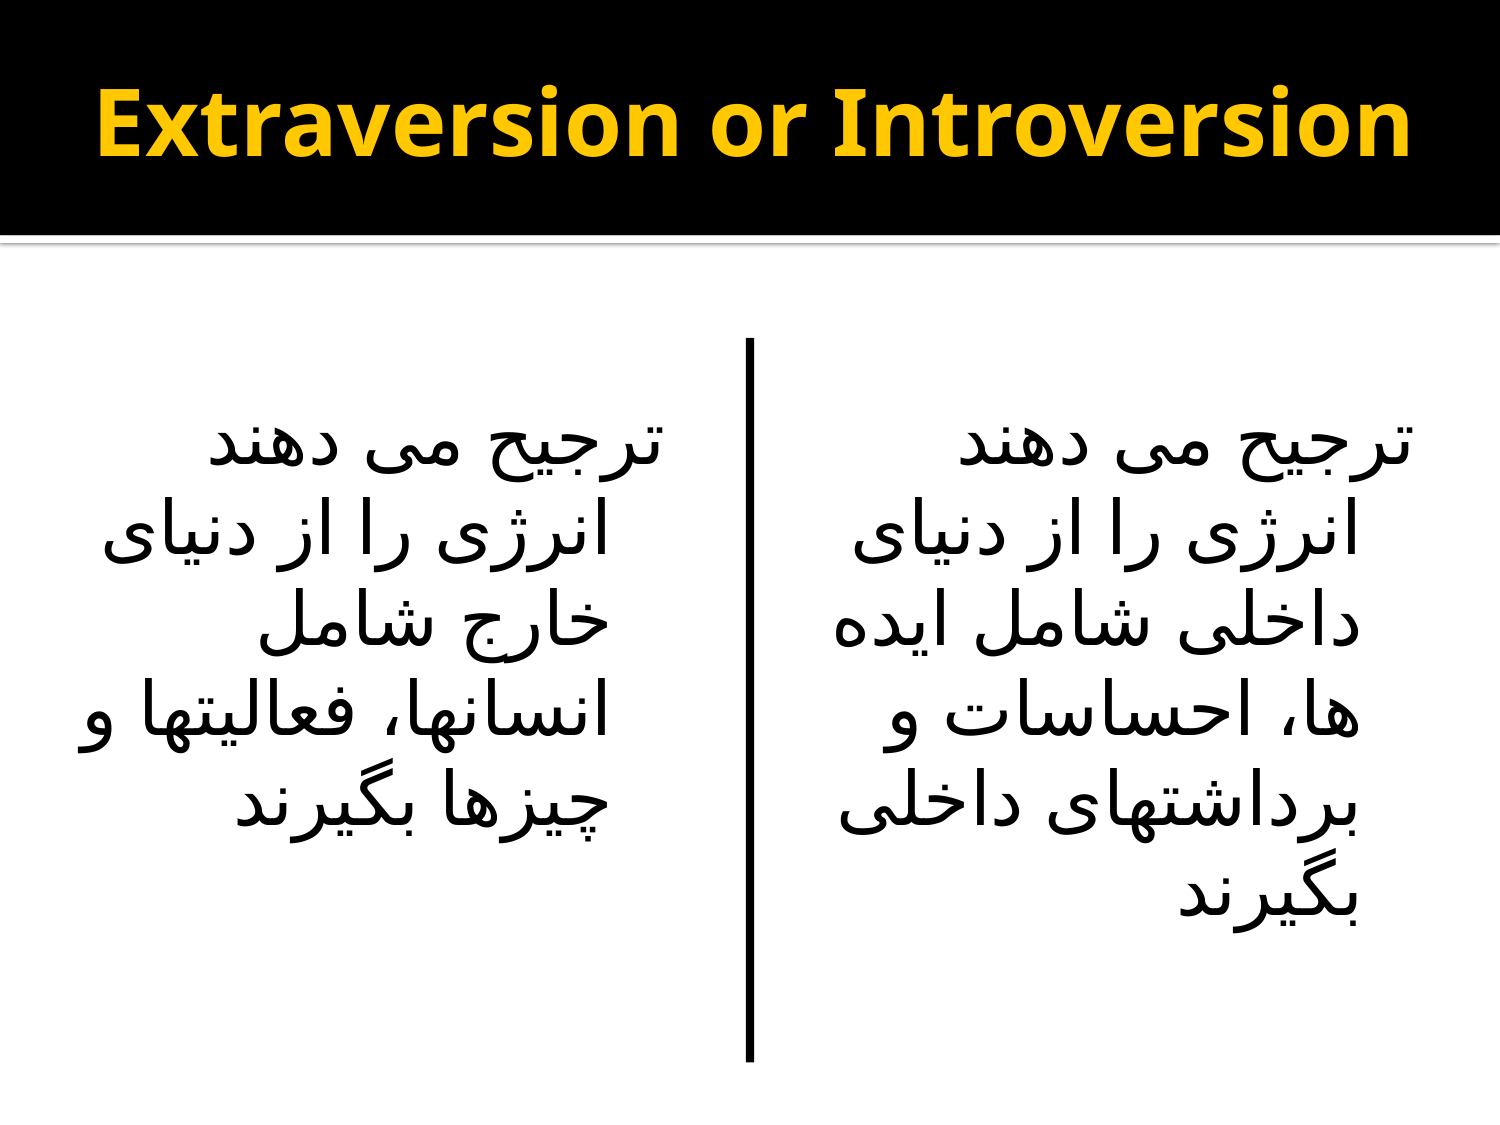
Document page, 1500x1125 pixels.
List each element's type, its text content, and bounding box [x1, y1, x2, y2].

list ترجيح می دهند انرژی را از دنيای داخلی شامل ايده ها، احساسات و برداشتهای داخلی بگيرند [774, 374, 1451, 1051]
title Extraversion or Introversion [37, 24, 1463, 213]
list ترجيح می دهند انرژی را از دنيای خارج شامل انسانها، فعاليتها و چيزها بگيرند [24, 374, 701, 1051]
